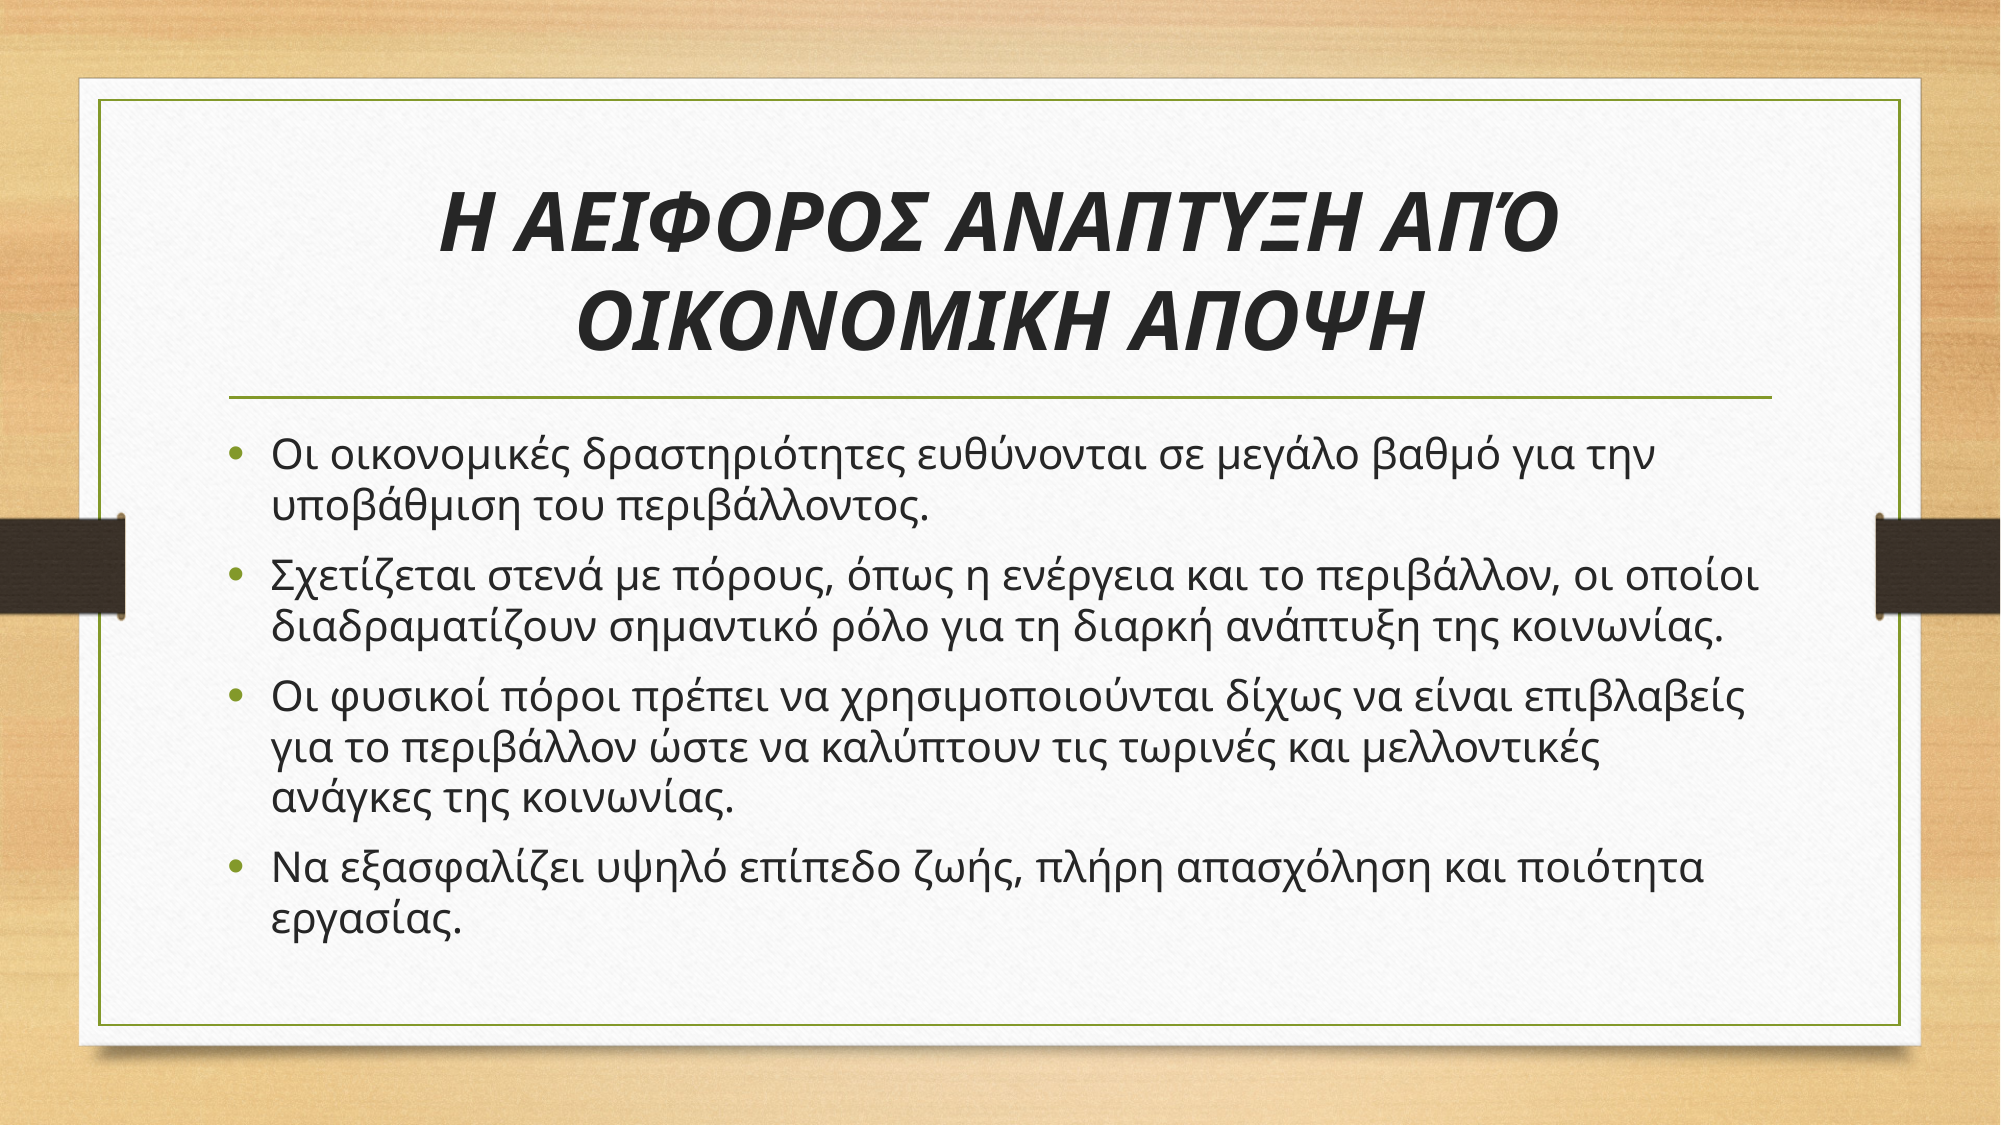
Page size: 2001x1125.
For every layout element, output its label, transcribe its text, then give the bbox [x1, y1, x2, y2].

picture [0, 0, 2001, 1125]
title Η ΑΕΙΦΟΡΟΣ ΑΝΑΠΤΥΞΗ ΑΠΌ ΟΙΚΟΝΟΜΙΚΗ ΑΠΟΨΗ [212, 161, 1788, 375]
list Οι οικονομικές δραστηριότητες ευθύνονται σε μεγάλο βαθμό για την υποβάθμιση του περιβάλλοντος. Σχετίζεται στενά με πόρους, όπως η ενέργεια και το περιβάλλον, οι οποίοι διαδραματίζουν σημαντικό ρόλο για τη διαρκή ανάπτυξη της κοινωνίας. Οι φυσικοί πόροι πρέπει να χρησιμοποιούνται δίχως να είναι επιβλαβείς για το περιβάλλον ώστε να καλύπτουν τις τωρινές και μελλοντικές ανάγκες της κοινωνίας. Να εξασφαλίζει υψηλό επίπεδο ζωής, πλήρη απασχόληση και ποιότητα εργασίας. [212, 419, 1788, 964]
